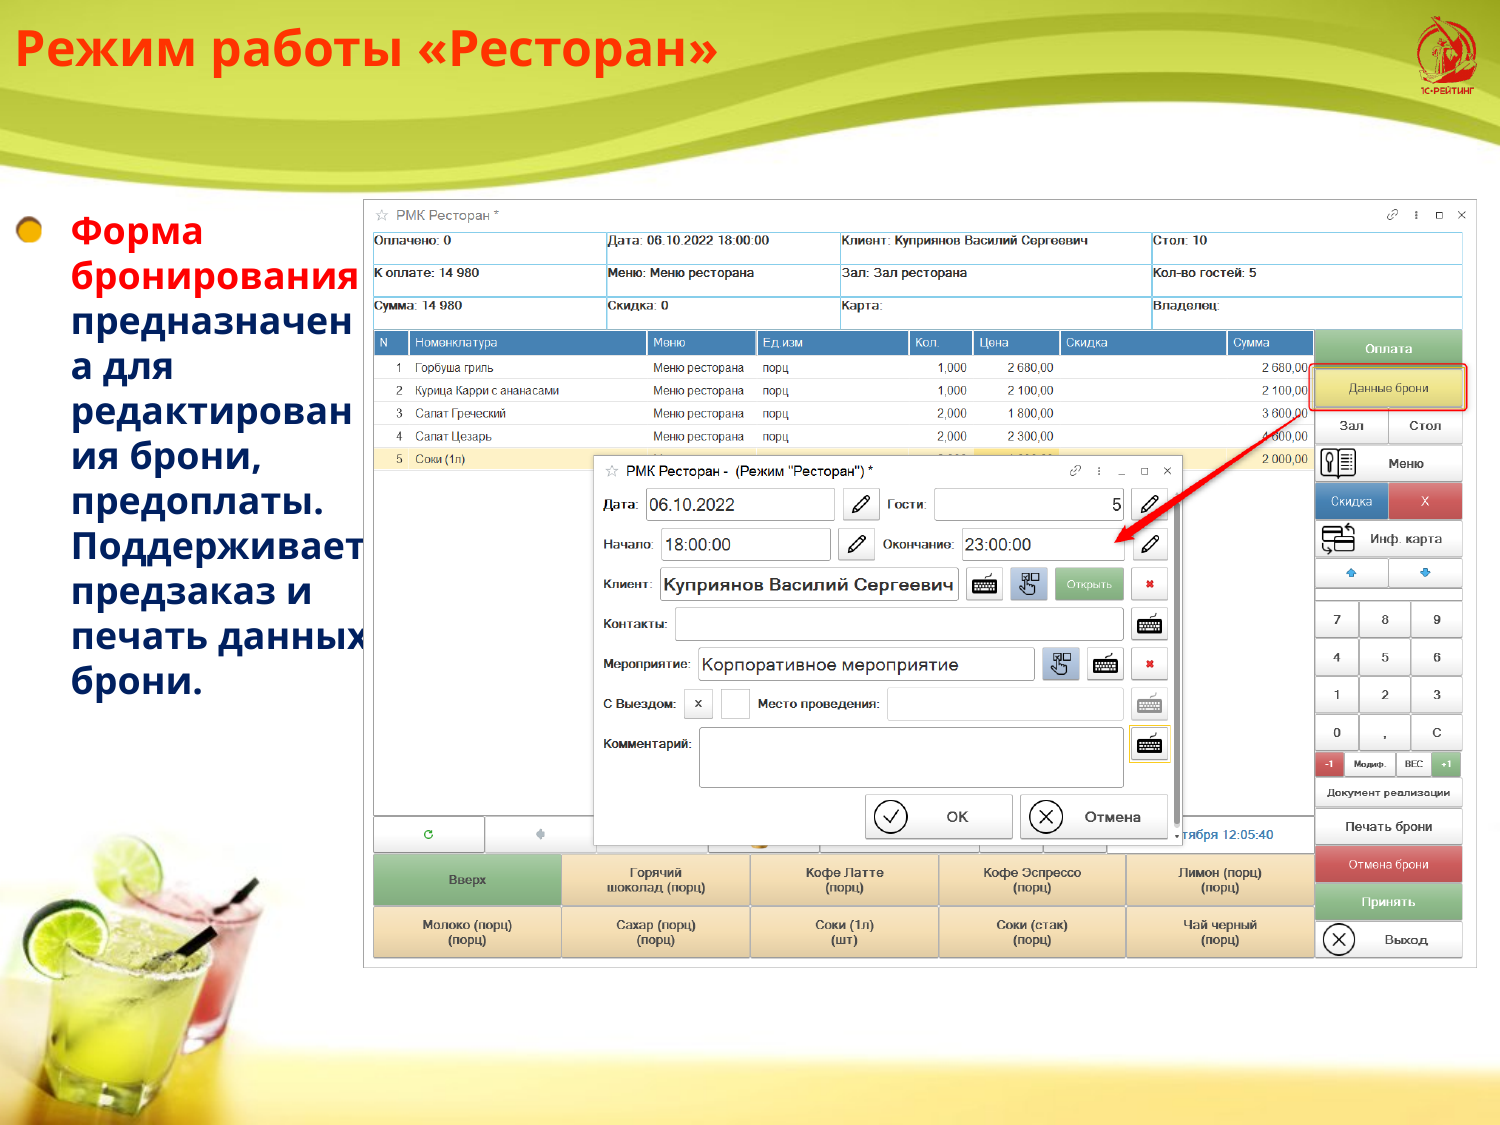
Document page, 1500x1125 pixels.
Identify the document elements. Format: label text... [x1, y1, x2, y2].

text_box Форма бронирования предназначена для редактирования брони, предоплаты. Поддерживает предзаказ и печать данных брони. [0, 199, 362, 975]
picture [15, 216, 42, 243]
text_box Режим работы «Ресторан» [0, 10, 823, 82]
picture [0, 0, 1500, 1125]
